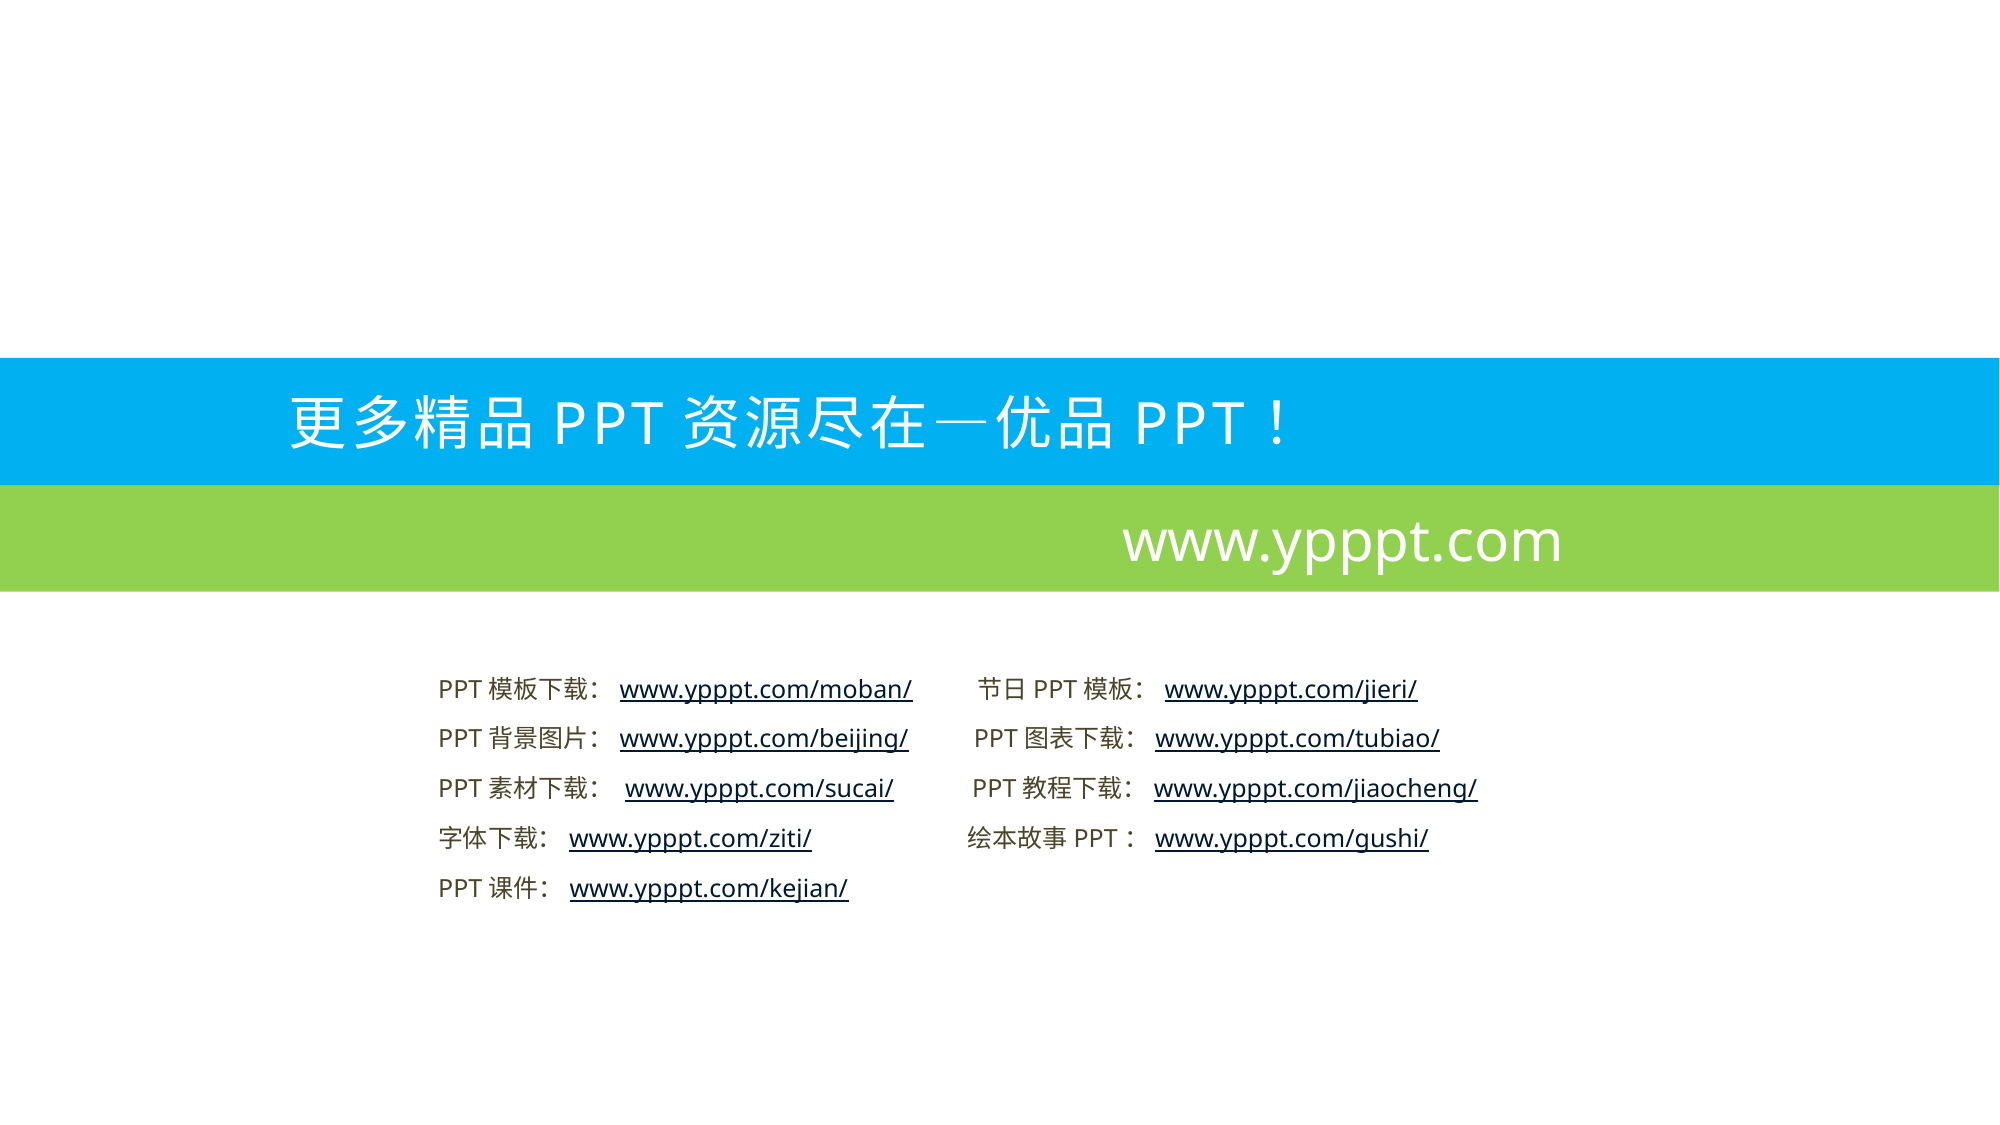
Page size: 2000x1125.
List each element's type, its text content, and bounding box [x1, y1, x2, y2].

text_box PPT模板下载：www.ypppt.com/moban/ 节日PPT模板：www.ypppt.com/jieri/ PPT背景图片：www.ypppt.com/beijing/ PPT图表下载：www.ypppt.com/tubiao/ PPT素材下载： www.ypppt.com/sucai/ PPT教程下载：www.ypppt.com/jiaocheng/ 字体下载：www.ypppt.com/ziti/ 绘本故事PPT：www.ypppt.com/gushi/ PPT课件：www.ypppt.com/kejian/ [423, 643, 1556, 921]
text_box 更多精品PPT资源尽在—优品PPT！ [0, 357, 2000, 486]
text_box www.ypppt.com [0, 486, 2000, 593]
